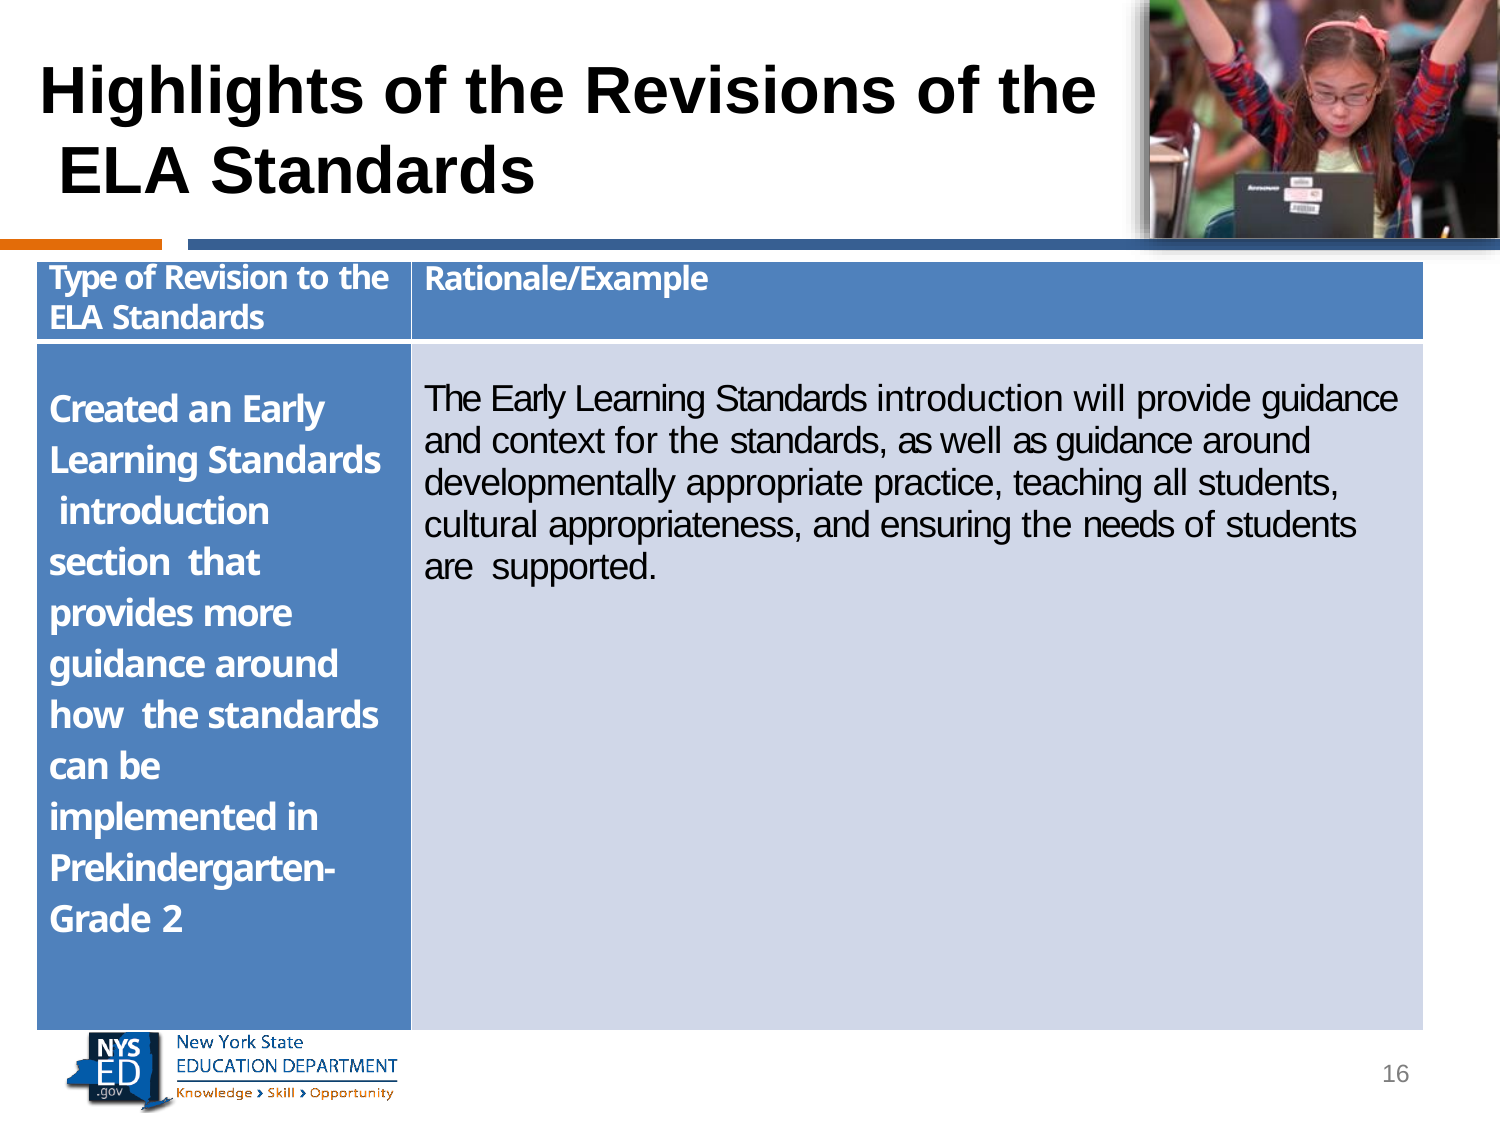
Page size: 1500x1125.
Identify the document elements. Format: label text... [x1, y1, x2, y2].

slide_number 16 [1377, 1057, 1415, 1125]
table_header Type of Revision to the ELA Standards [37, 262, 411, 339]
title Highlights of the Revisions of the ELA Standards [37, 44, 1100, 235]
table_cell The Early Learning Standards introduction will provide guidance and context for the standards, as well as guidance around developmentally appropriate practice, teaching all students, cultural appropriateness, and ensuring the needs of students are supported. [412, 344, 1423, 1030]
picture [63, 1032, 398, 1113]
table_header Rationale/Example [412, 262, 1423, 339]
table_cell Created an Early Learning Standards introduction section that provides more guidance around how the standards can be implemented in Prekindergarten- Grade 2 [37, 344, 411, 1030]
picture [1118, 0, 1500, 269]
